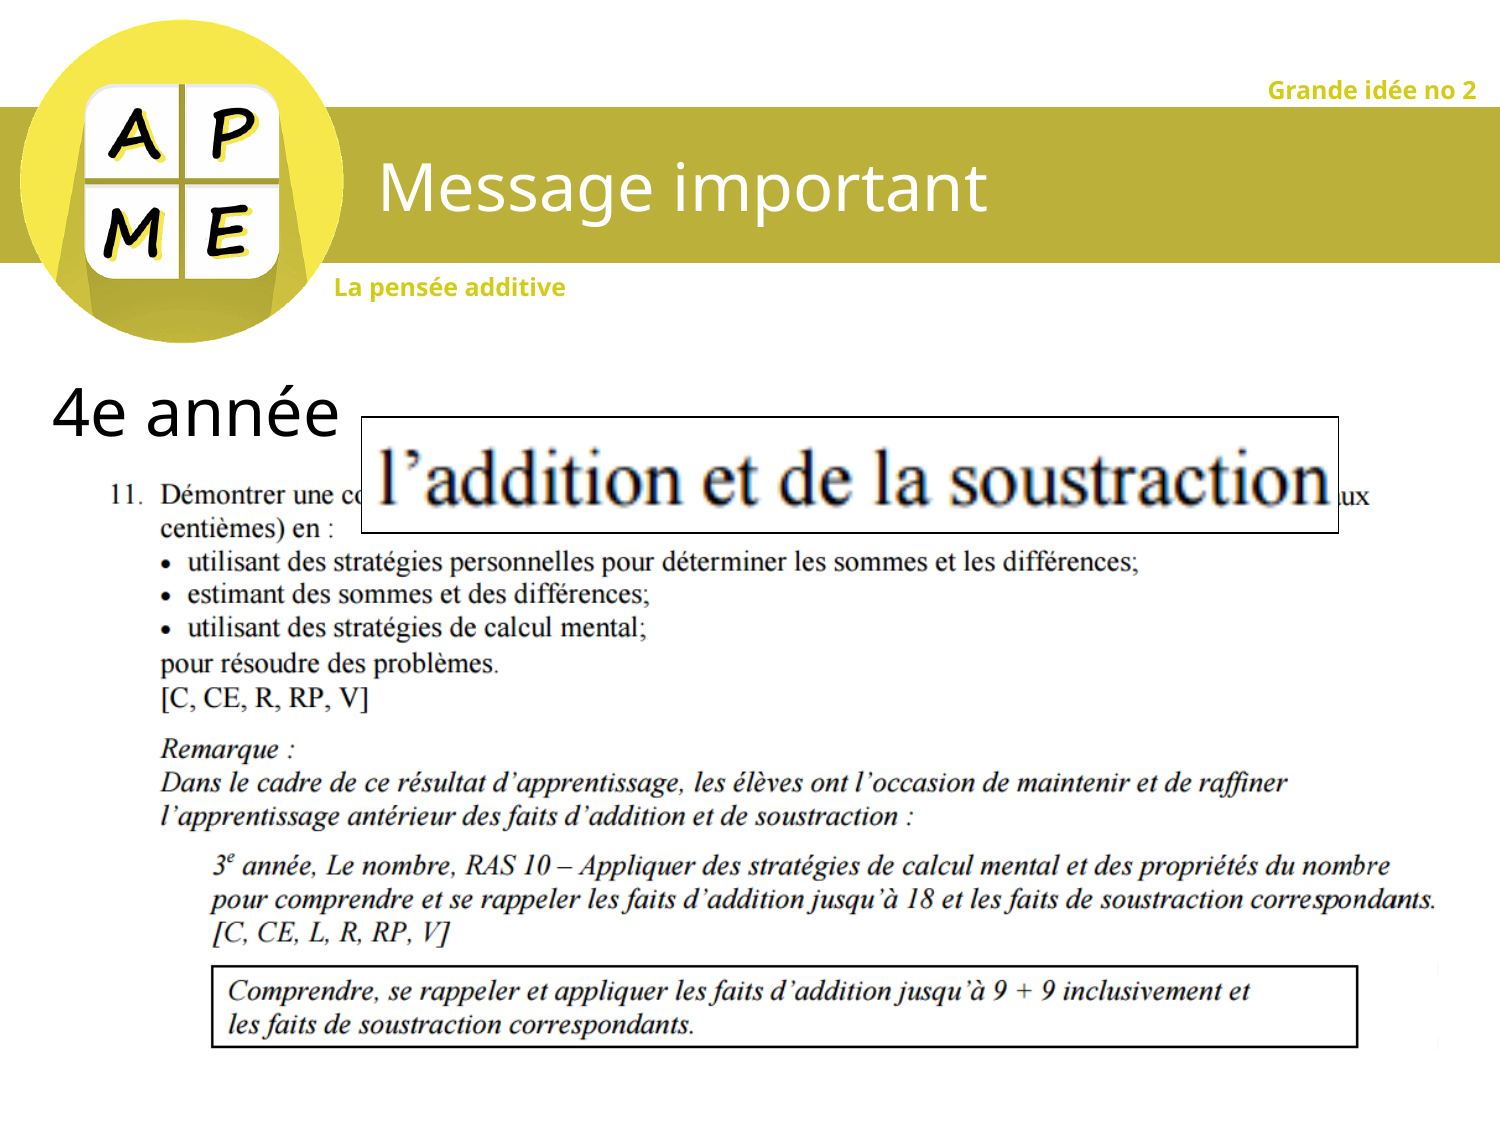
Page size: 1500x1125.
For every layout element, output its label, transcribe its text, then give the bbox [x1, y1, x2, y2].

picture [0, 0, 363, 363]
title Message important [362, 91, 1500, 279]
picture [100, 417, 1439, 1052]
list 4e année [37, 362, 1388, 655]
